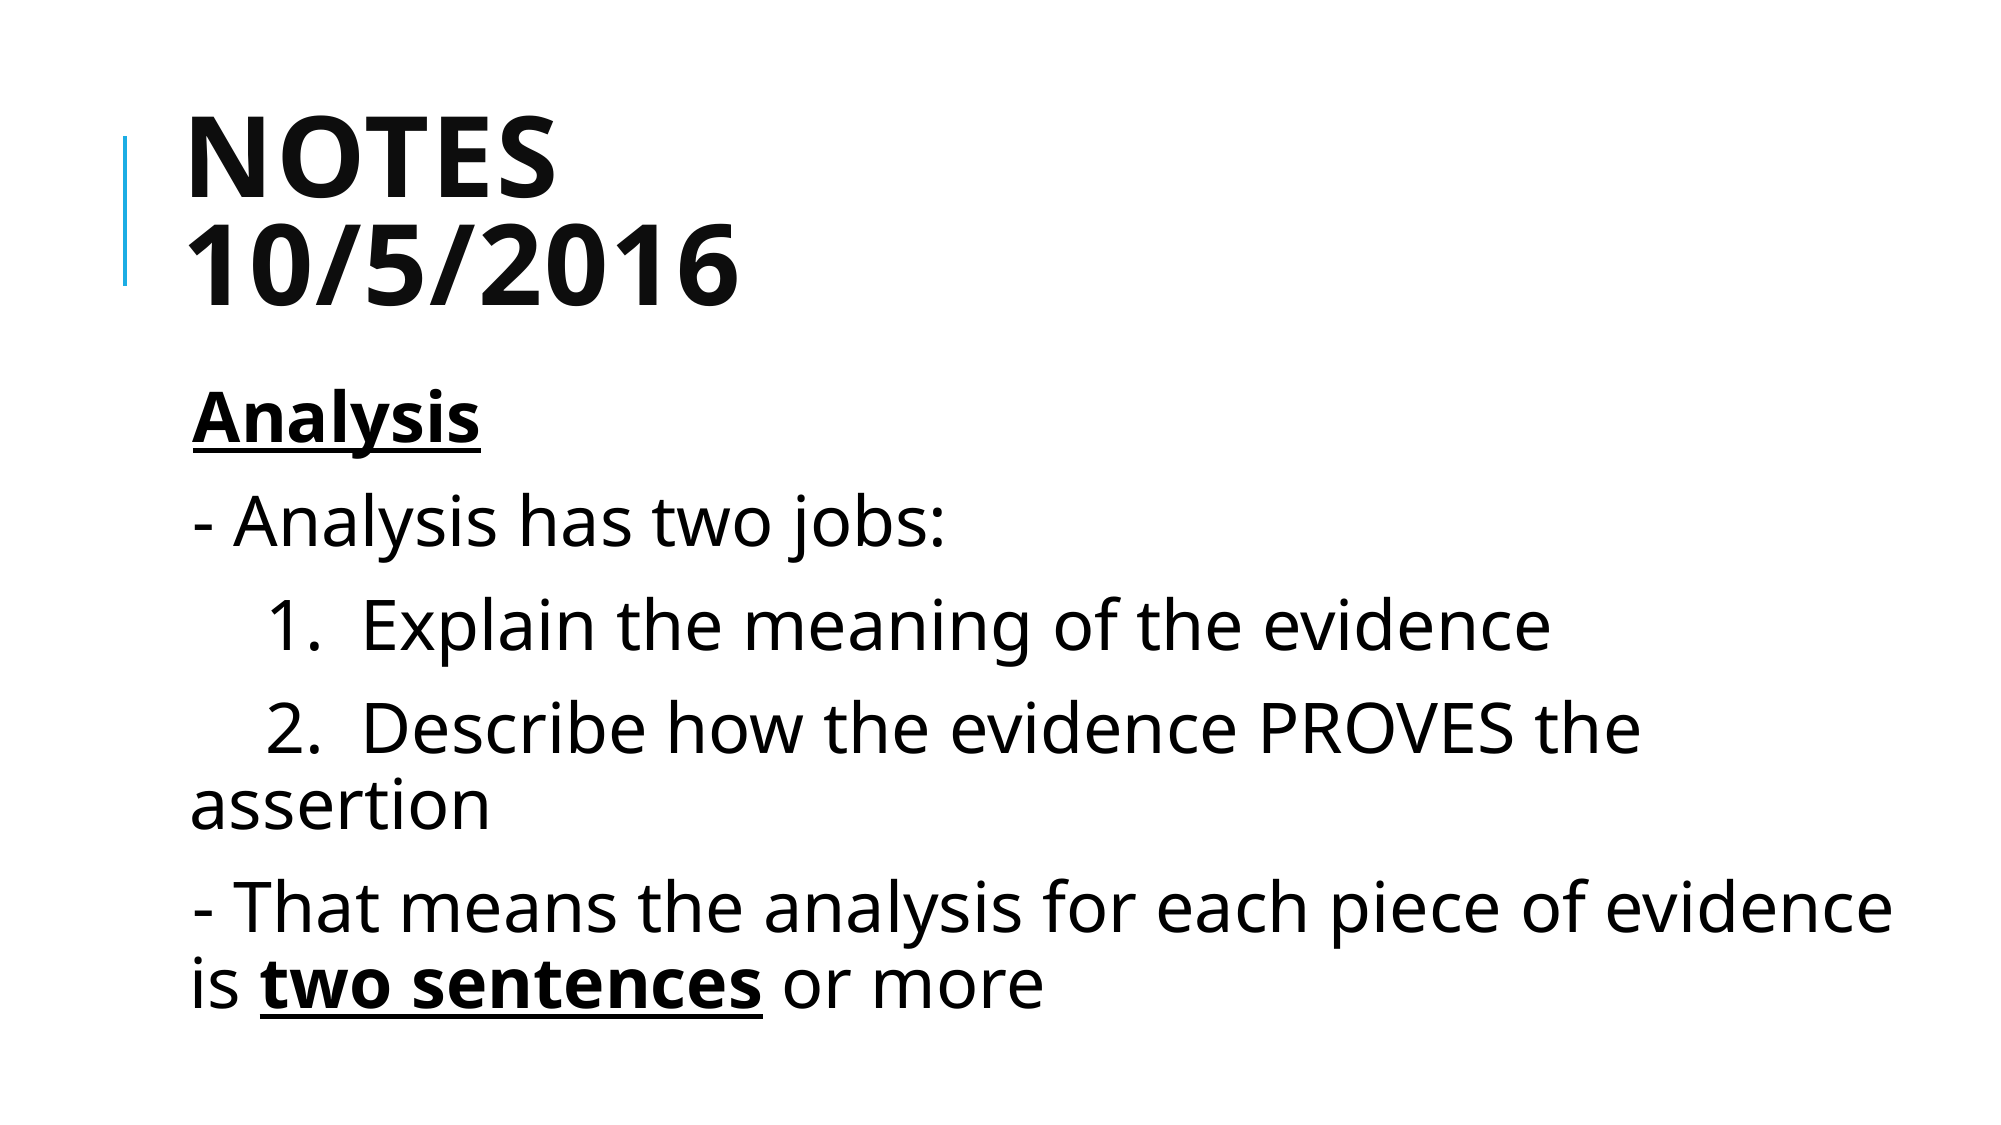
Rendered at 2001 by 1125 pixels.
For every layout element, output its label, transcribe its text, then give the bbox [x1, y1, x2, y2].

title Notes 10/5/2016 [168, 96, 1763, 342]
list Analysis - Analysis has two jobs: 1. Explain the meaning of the evidence 2. Describe how the evidence PROVES the assertion - That means the analysis for each piece of evidence is two sentences or more [168, 375, 1926, 1035]
